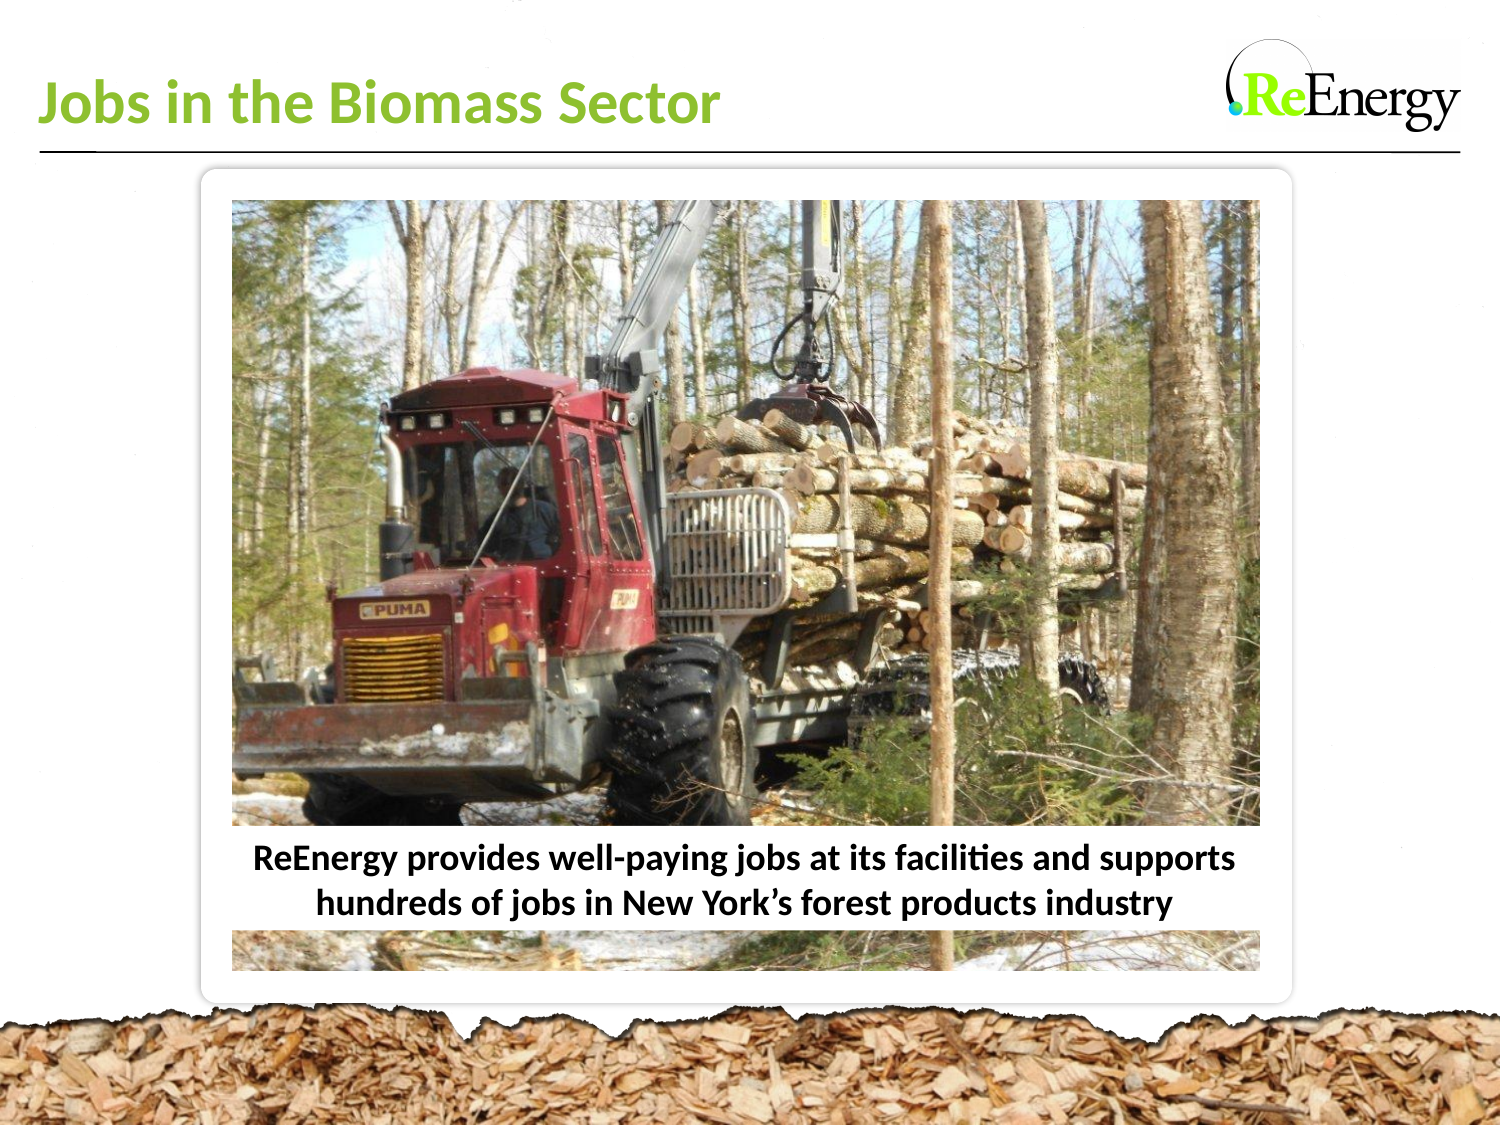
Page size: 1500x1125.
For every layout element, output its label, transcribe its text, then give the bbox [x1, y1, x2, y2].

picture [0, 0, 1500, 1125]
text_box Jobs in the Biomass Sector [23, 53, 1500, 144]
